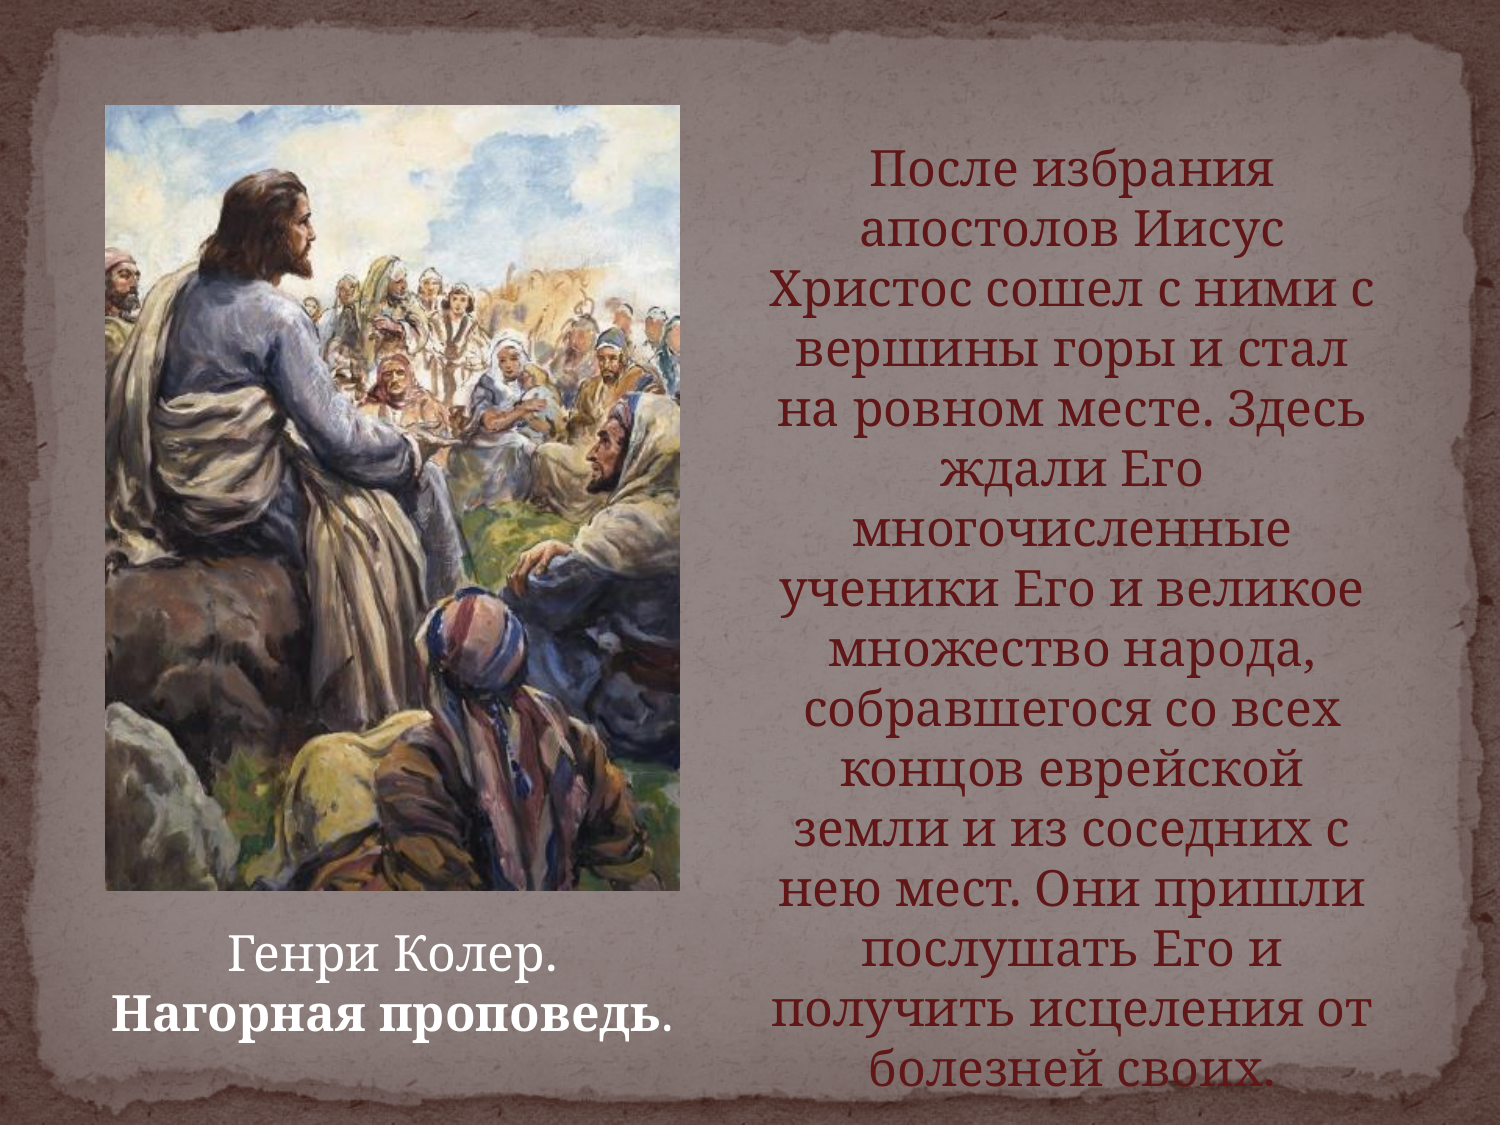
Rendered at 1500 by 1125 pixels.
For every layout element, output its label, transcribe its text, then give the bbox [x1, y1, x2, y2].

text_box После избрания апостолов Иисус Христос сошел с ними с вершины горы и стал на ровном месте. Здесь ждали Его многочисленные ученики Его и великое множество народа, собравшегося со всех концов еврейской земли и из соседних с нею мест. Они пришли послушать Его и получить исцеления от болезней своих. [749, 128, 1395, 1104]
picture [105, 105, 680, 891]
text_box Генри Колер. Нагорная проповедь. [82, 913, 704, 1094]
